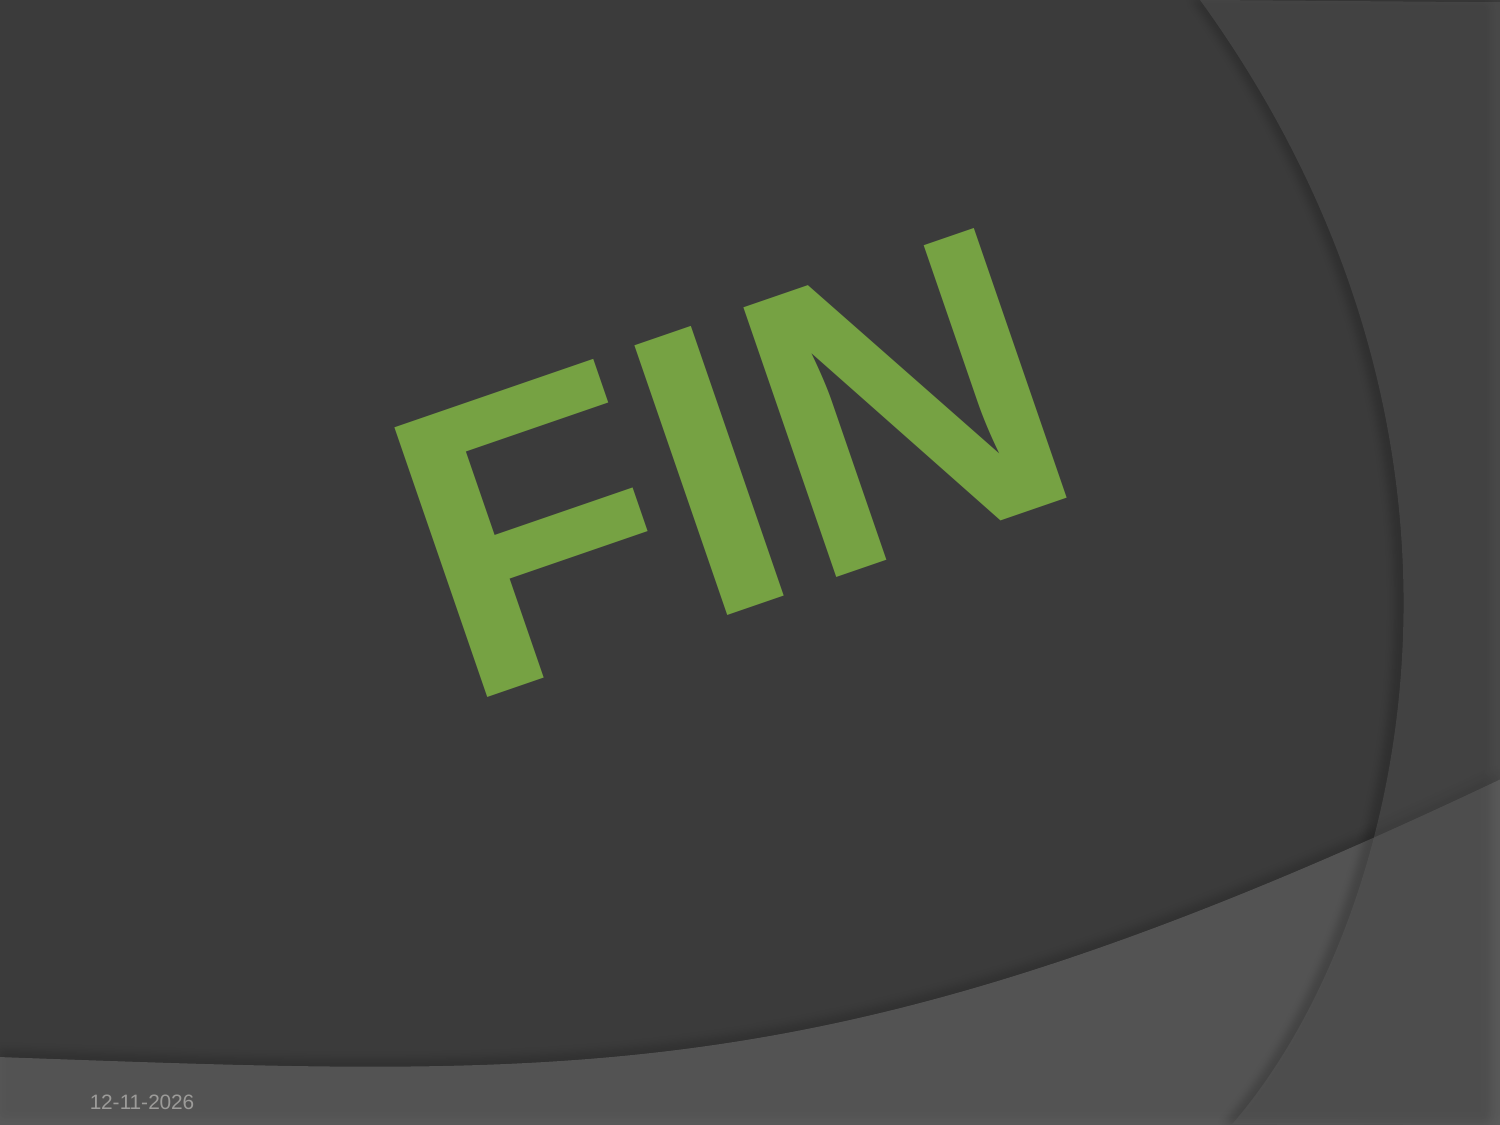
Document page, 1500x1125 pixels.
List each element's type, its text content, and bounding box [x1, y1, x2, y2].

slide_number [75, 1053, 425, 1114]
text_box Fin [309, 84, 1137, 797]
